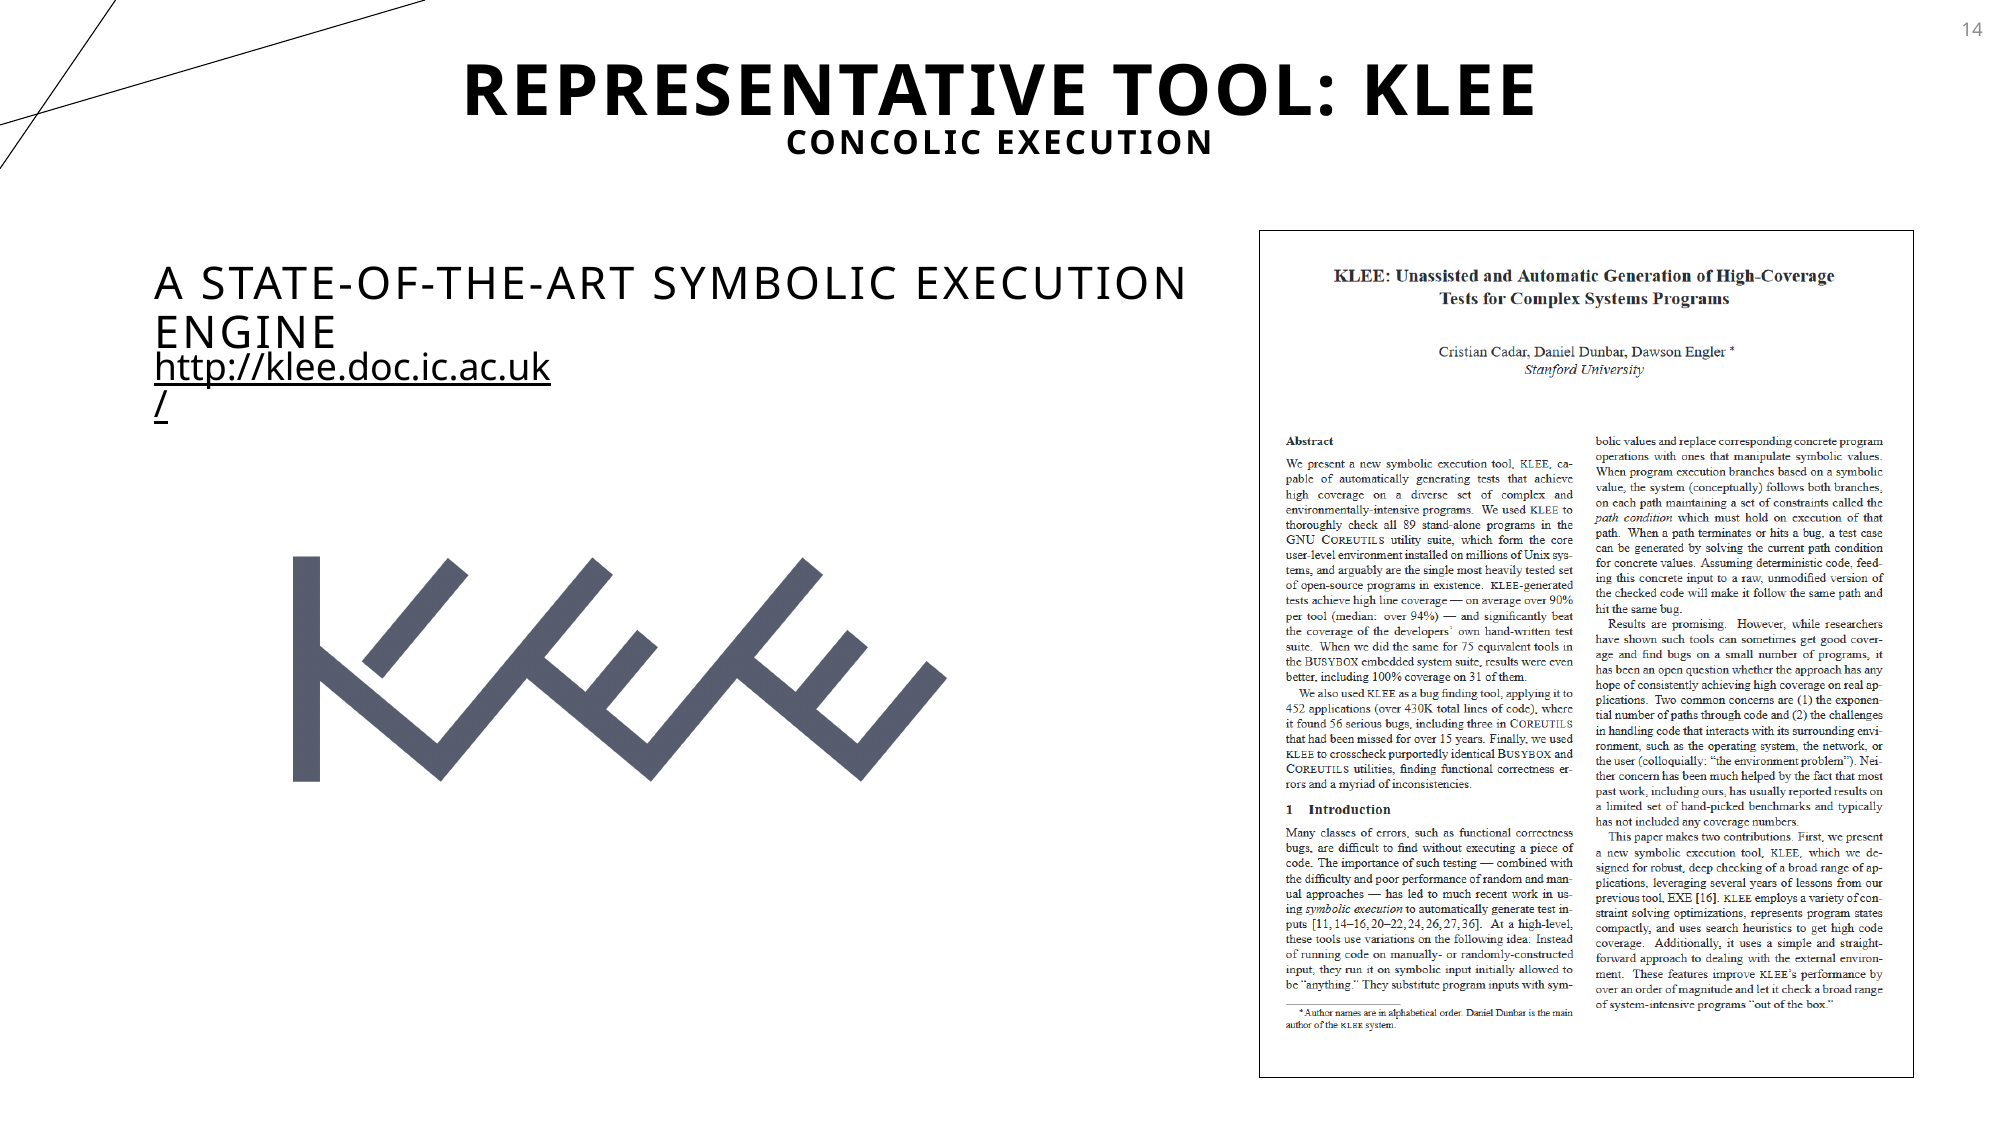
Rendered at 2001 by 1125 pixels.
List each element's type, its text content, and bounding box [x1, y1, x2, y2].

picture [293, 478, 947, 860]
text_box A state-of-the-art symbolic execution engine [139, 253, 1259, 366]
picture [1259, 230, 1914, 1078]
text_box http://klee.doc.ic.ac.uk/ [139, 335, 569, 447]
title Representative Tool: KLEE [1, 0, 1999, 202]
text_box Concolic execution [1, 34, 1998, 253]
